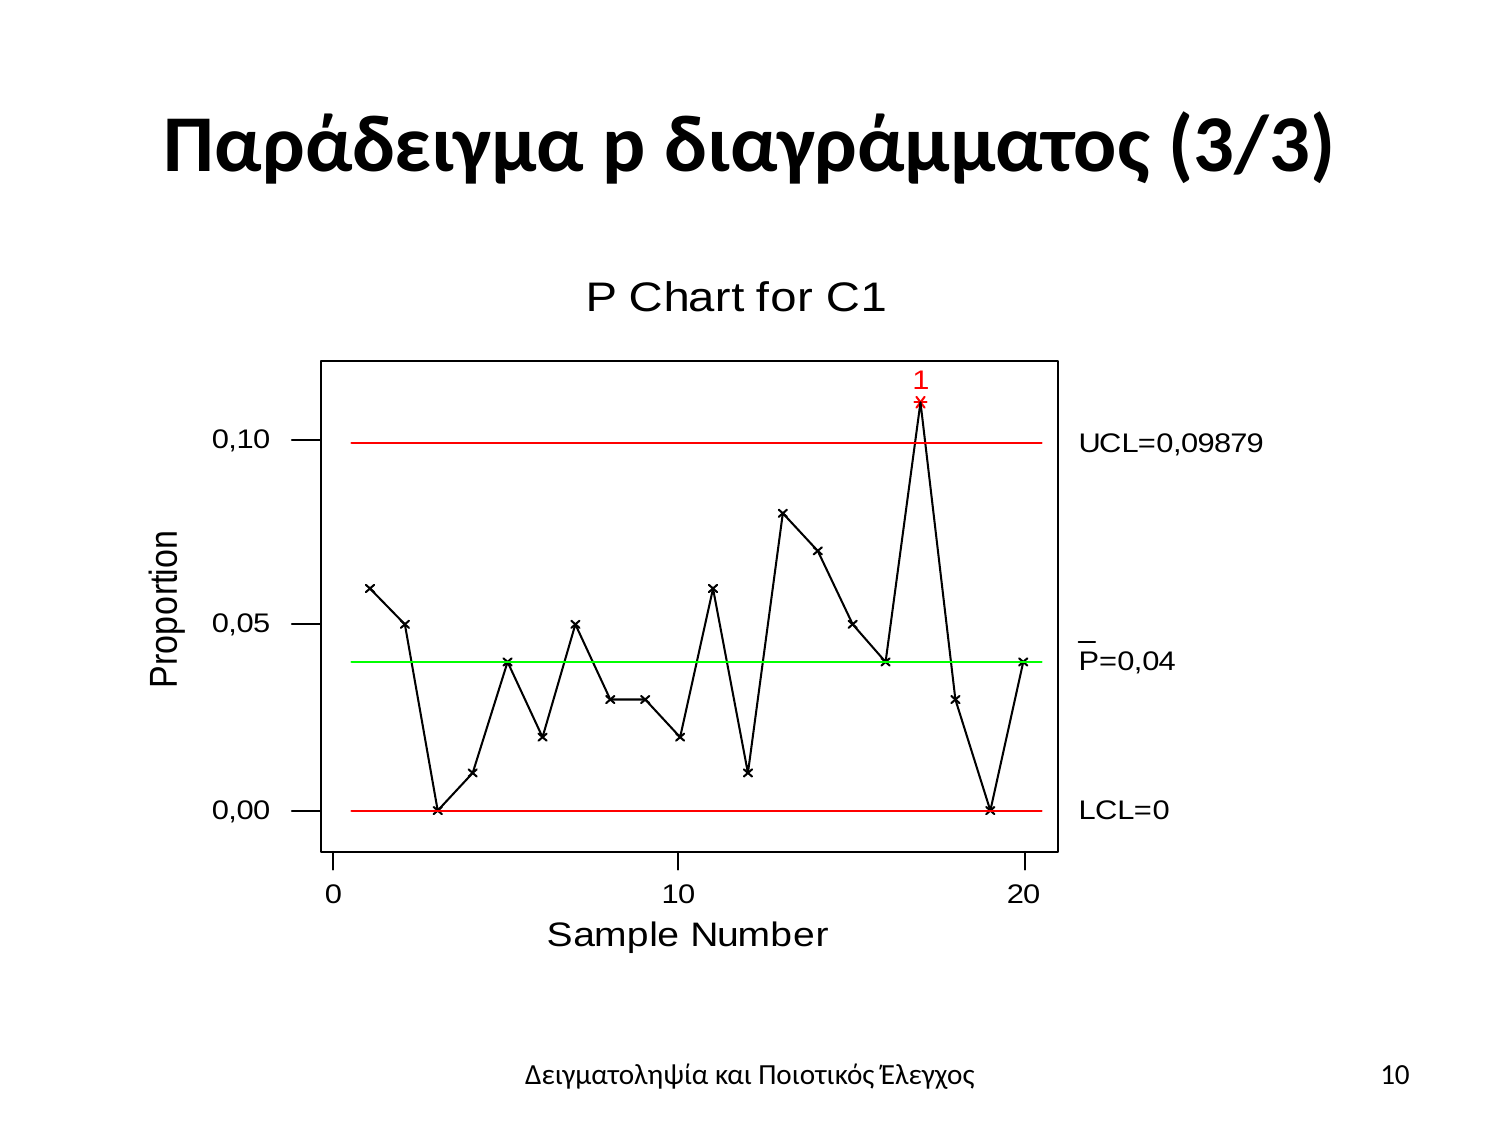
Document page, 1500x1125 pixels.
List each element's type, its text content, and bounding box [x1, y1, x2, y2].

title Παράδειγμα p διαγράμματος (3/3) [75, 45, 1425, 195]
text_box Δειγματοληψία και Ποιοτικός Έλεγχος [377, 1042, 1074, 1103]
text_box 10 [1074, 1042, 1425, 1103]
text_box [41, 196, 1426, 1012]
